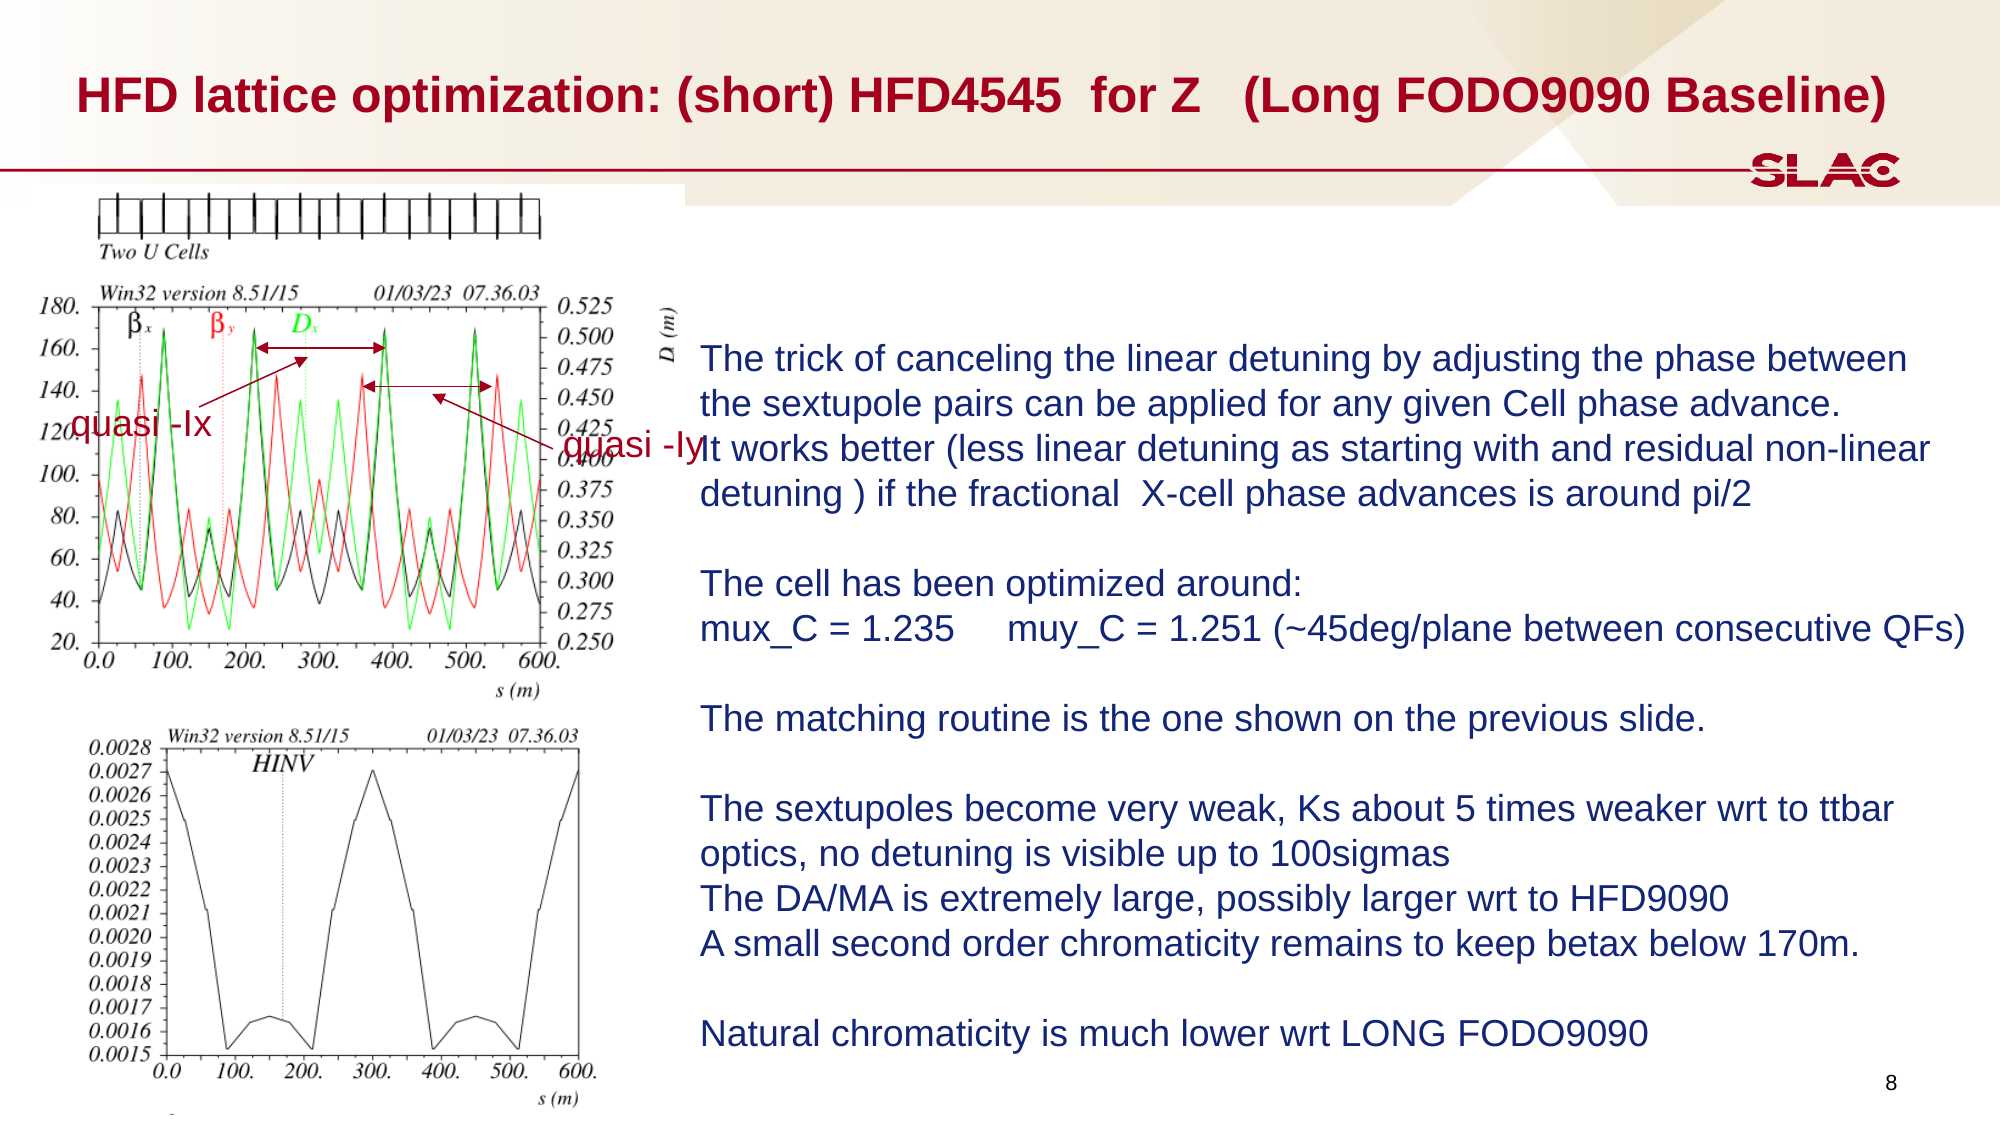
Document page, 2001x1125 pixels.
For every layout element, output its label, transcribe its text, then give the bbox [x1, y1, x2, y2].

picture [0, 0, 2000, 706]
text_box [431, 393, 554, 450]
title HFD lattice optimization: (short) HFD4545 for Z (Long FODO9090 Baseline) [76, 32, 1893, 123]
text_box The trick of canceling the linear detuning by adjusting the phase between the sextupole pairs can be applied for any given Cell phase advance. It works better (less linear detuning as starting with and residual non-linear detuning ) if the fractional X-cell phase advances is around pi/2 The cell has been optimized around: mux_C = 1.235 muy_C = 1.251 (~45deg/plane between consecutive QFs) The matching routine is the one shown on the previous slide. The sextupoles become very weak, Ks about 5 times weaker wrt to ttbar optics, no detuning is visible up to 100sigmas The DA/MA is extremely large, possibly larger wrt to HFD9090 A small second order chromaticity remains to keep betax below 170m. Natural chromaticity is much lower wrt LONG FODO9090 [685, 326, 1990, 1061]
picture [81, 713, 609, 1115]
slide_number 8 [1873, 1061, 1944, 1125]
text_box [198, 356, 309, 408]
